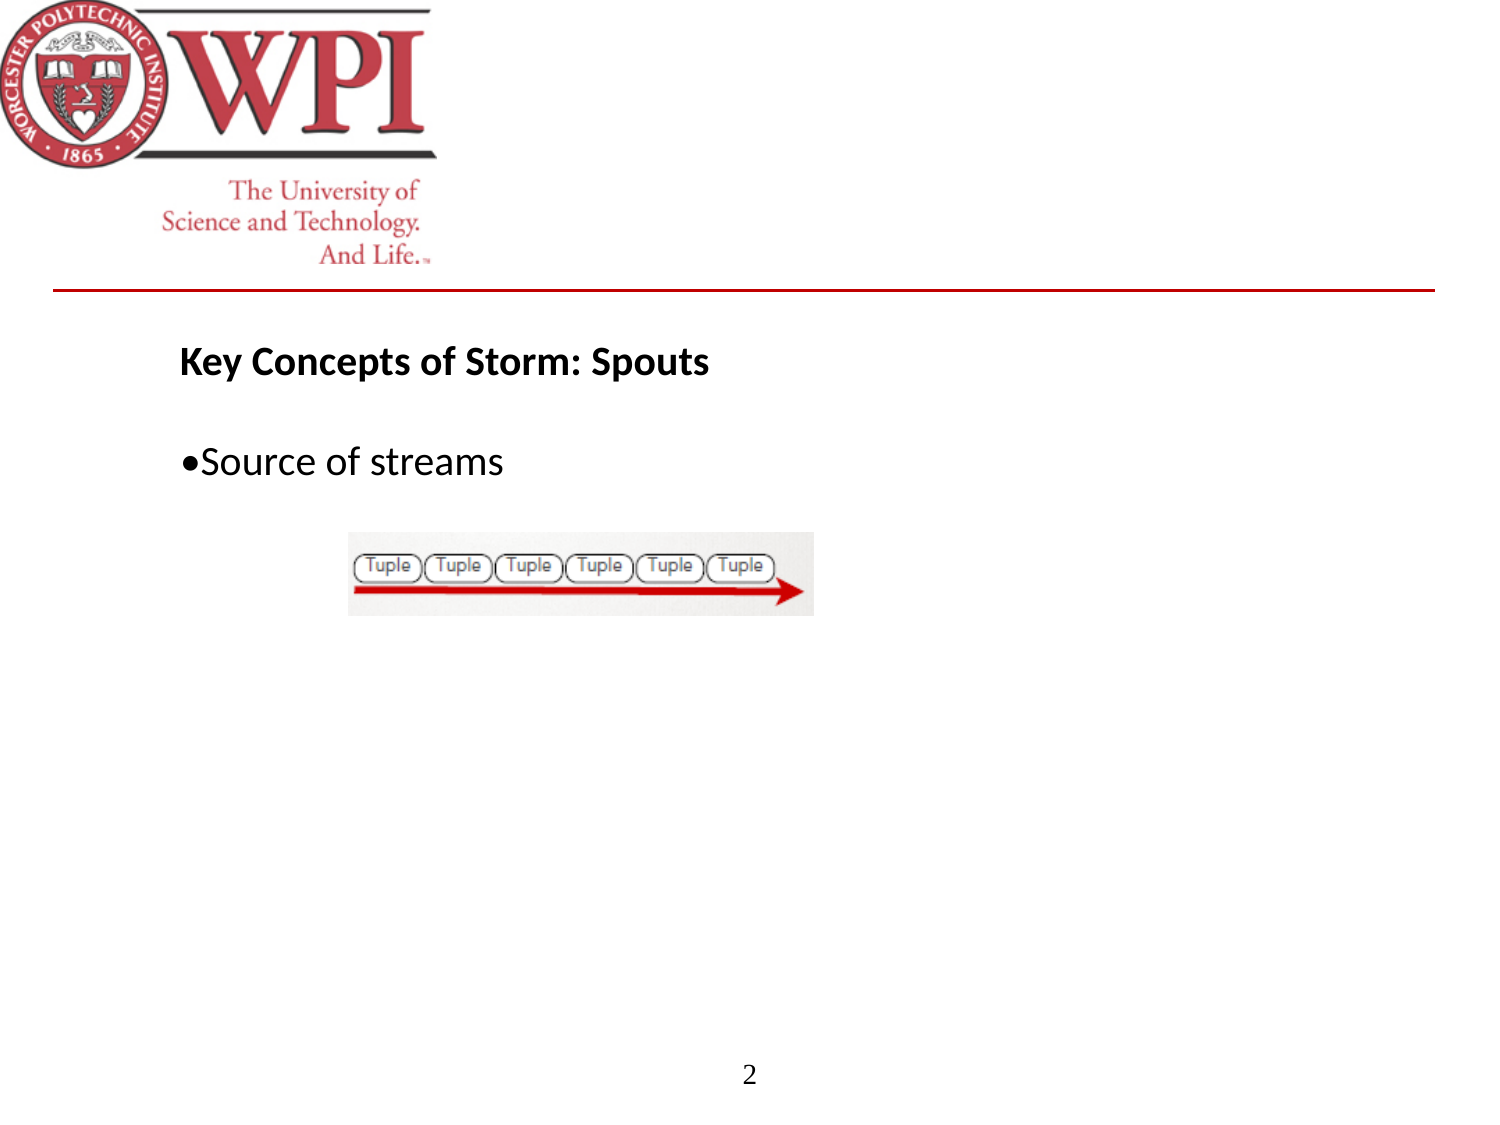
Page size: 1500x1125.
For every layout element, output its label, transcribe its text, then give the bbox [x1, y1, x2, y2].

picture [348, 532, 815, 616]
picture [0, 0, 438, 265]
text_box Key Concepts of Storm: Spouts •Source of streams [165, 326, 1323, 542]
footer 2 [512, 1042, 988, 1103]
